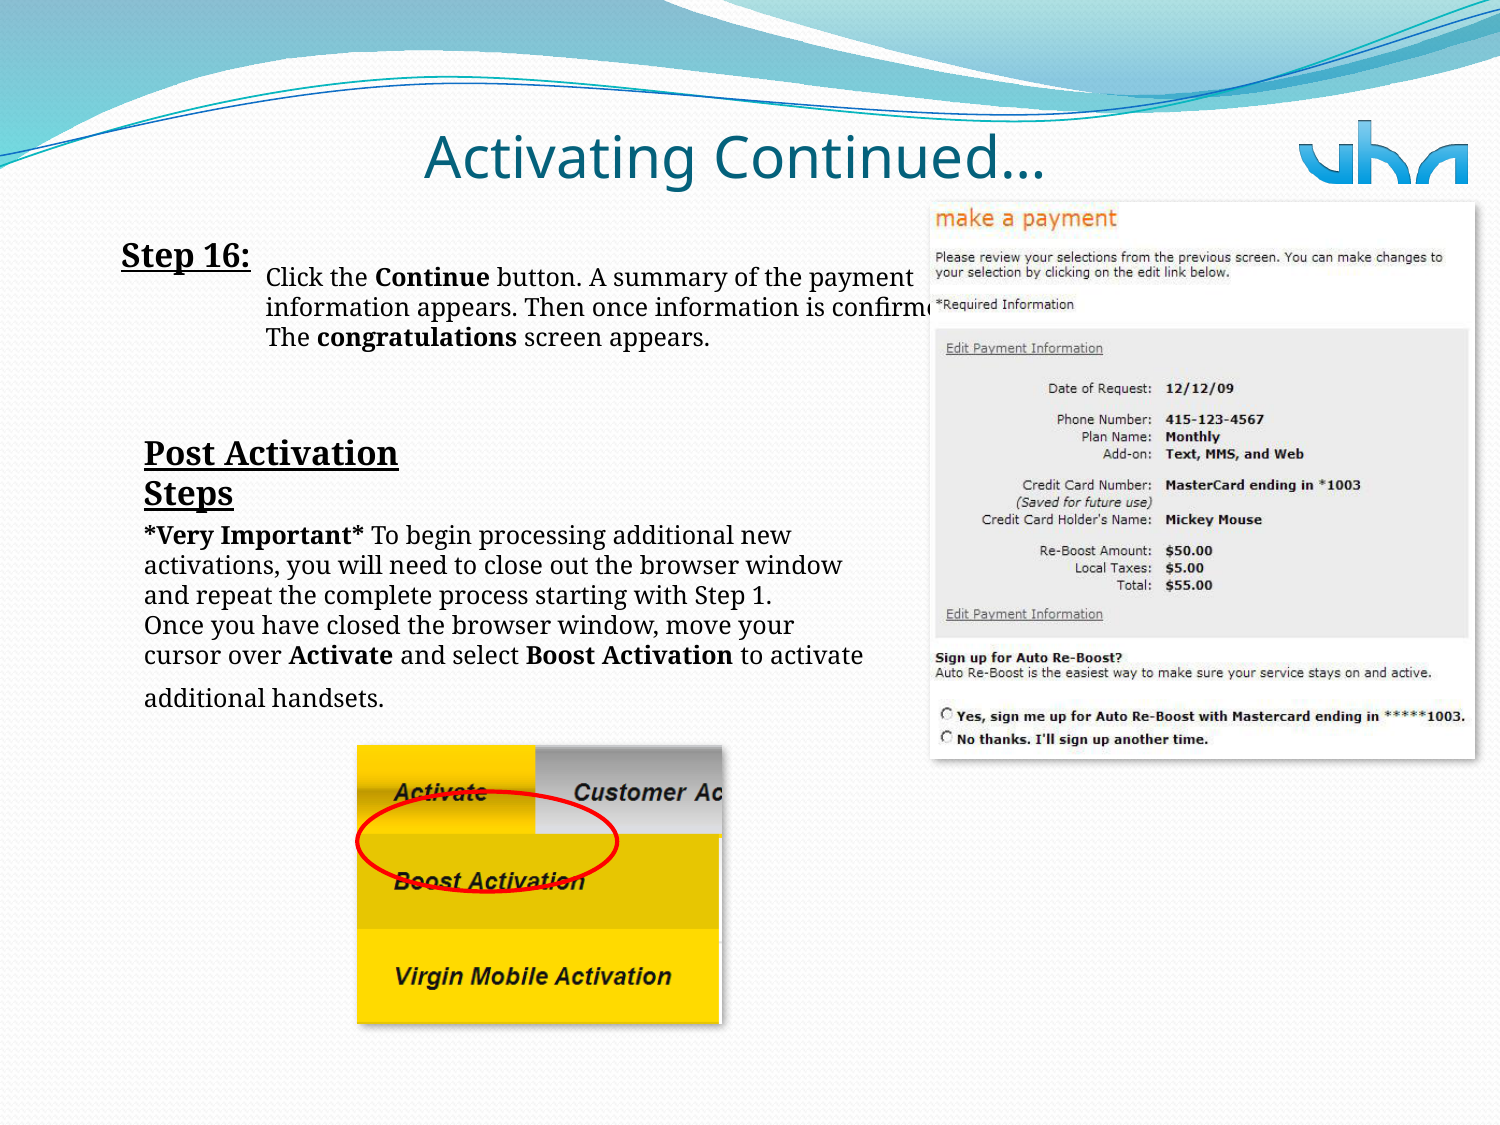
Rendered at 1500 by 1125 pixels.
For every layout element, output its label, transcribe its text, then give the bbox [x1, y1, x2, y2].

text_box *Very Important* To begin processing additional new activations, you will need to close out the browser window and repeat the complete process starting with Step 1. Once you have closed the browser window, move your cursor over Activate and select Boost Activation to activate additional handsets. [129, 512, 880, 722]
text_box Step 16: [106, 226, 266, 282]
picture [930, 202, 1476, 759]
text_box Click the Continue button. A summary of the payment information appears. Then once information is confirmed The congratulations screen appears. [250, 254, 923, 359]
picture [357, 745, 722, 1024]
title Activating Continued… [62, 112, 1425, 191]
text_box Post Activation Steps [129, 424, 505, 520]
picture [1425, 120, 1468, 184]
